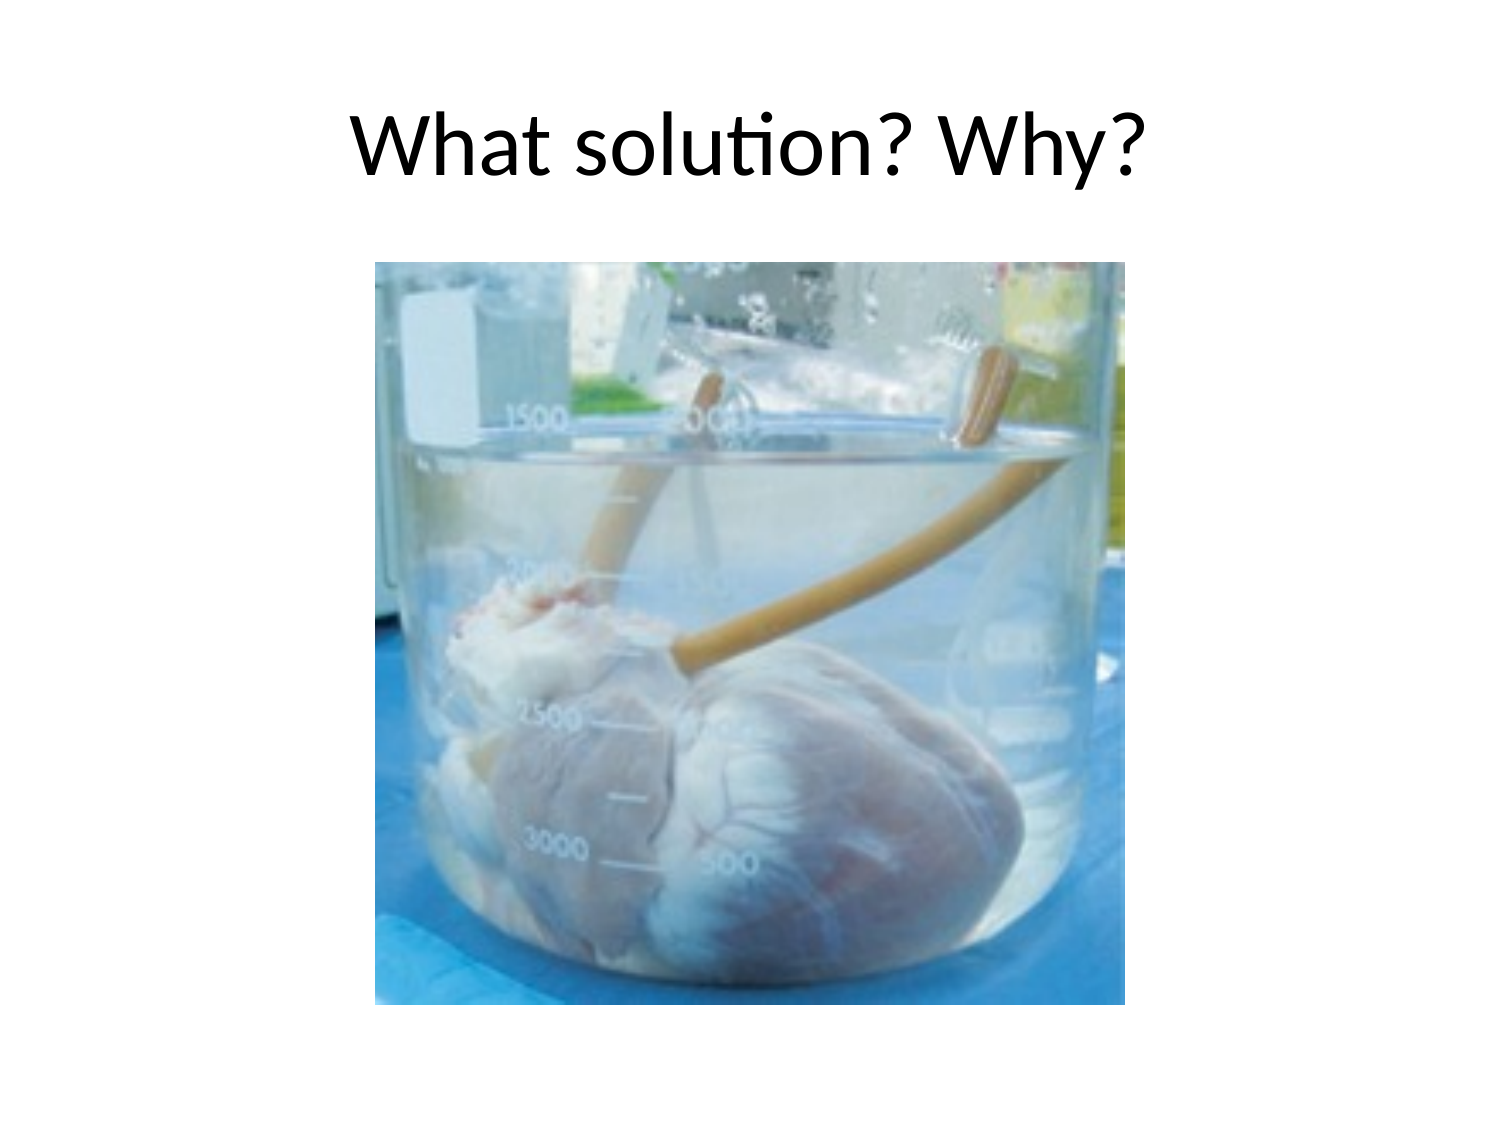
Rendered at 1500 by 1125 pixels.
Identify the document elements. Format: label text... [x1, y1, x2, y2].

title What solution? Why? [75, 45, 1425, 233]
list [74, 262, 1426, 1006]
